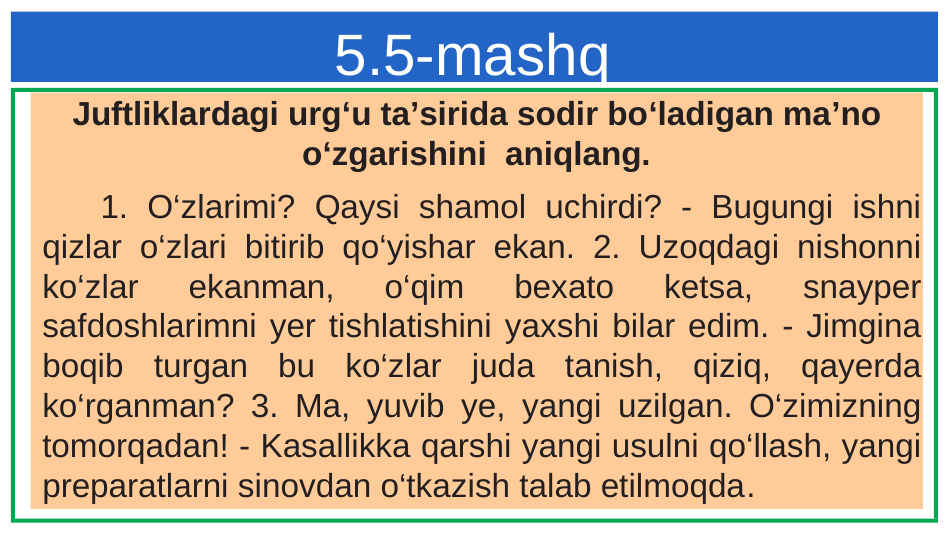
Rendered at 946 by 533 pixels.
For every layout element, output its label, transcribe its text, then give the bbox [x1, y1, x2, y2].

title 5.5-mashq [49, 16, 897, 88]
list Juftliklardagi urg‘u ta’sirida sodir bo‘ladigan ma’no o‘zgarishini aniqlang. 1. O‘zlarimi? Qaysi shamol uchirdi? - Bugungi ishni qizlar o‘zlari bitirib qo‘yishar ekan. 2. Uzoqdagi nishonni ko‘zlar ekanman, o‘qim bexato ketsa, snayper safdoshlarimni yer tishlatishini yaxshi bilar edim. - Jimgina boqib turgan bu ko‘zlar juda tanish, qiziq, qayerda ko‘rganman? 3. Ma, yuvib ye, yangi uzilgan. O‘zimizning tomorqadan! - Kasallikka qarshi yangi usulni qo‘llash, yangi preparatlarni sinovdan o‘tkazish talab etilmoqda. [30, 92, 923, 509]
